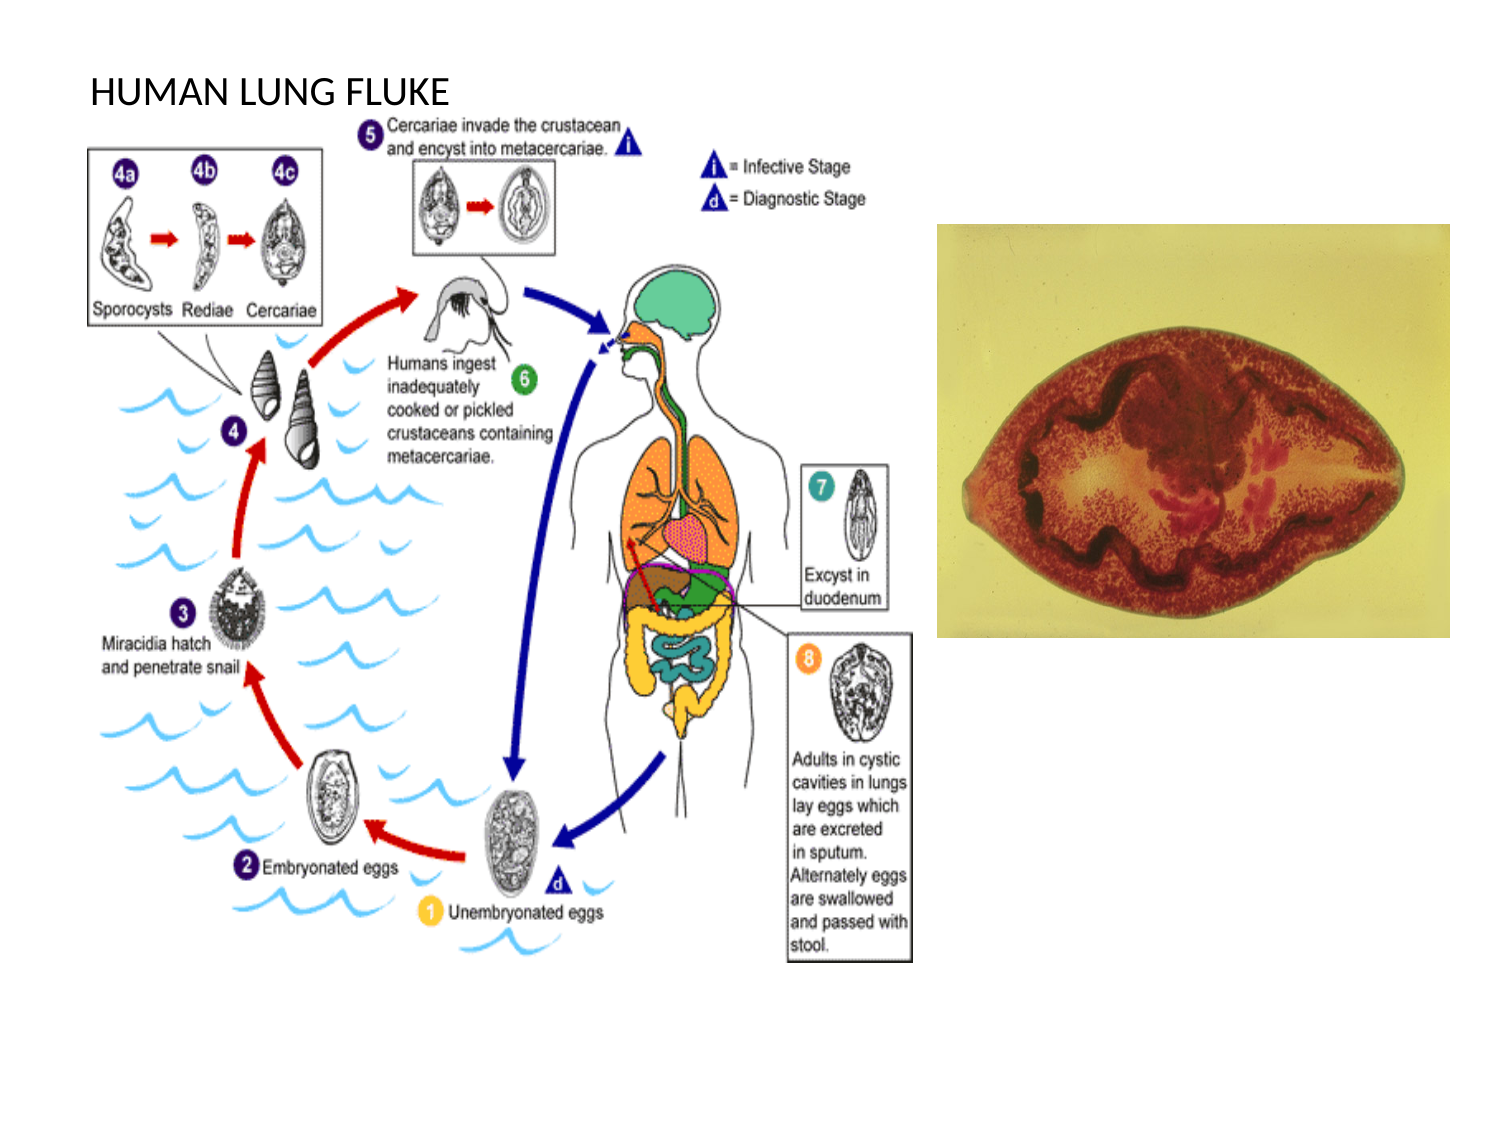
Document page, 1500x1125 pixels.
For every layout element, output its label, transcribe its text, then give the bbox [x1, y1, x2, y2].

title HUMAN LUNG FLUKE [75, 45, 1425, 233]
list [87, 112, 913, 963]
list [937, 224, 1451, 638]
